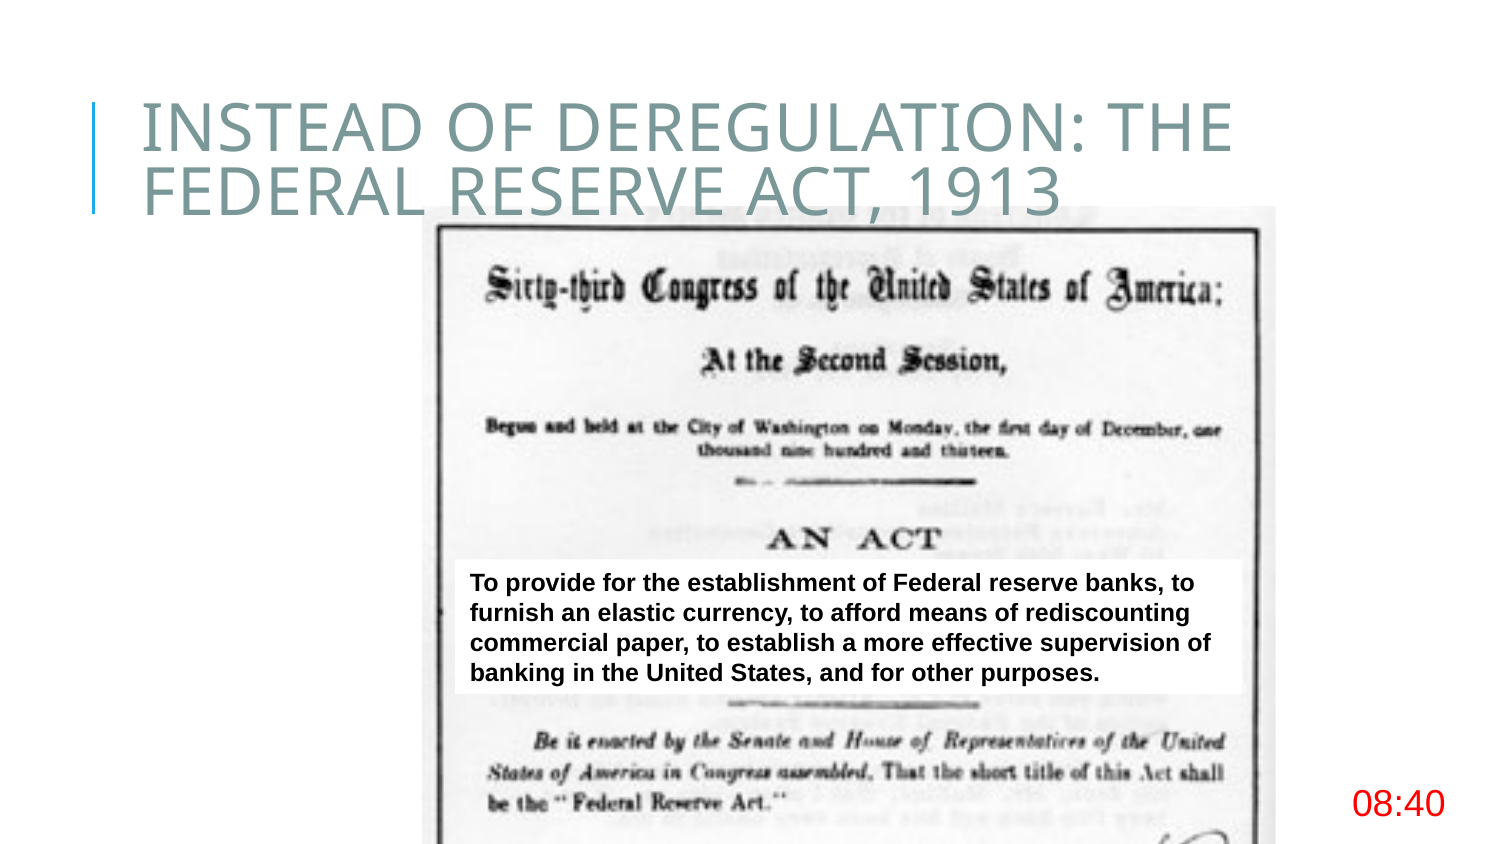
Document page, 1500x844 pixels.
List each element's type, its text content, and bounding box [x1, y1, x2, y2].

title Instead of deregulation: The Federal Reserve Act, 1913 [126, 71, 1322, 257]
text_box 08:40 [1337, 771, 1475, 832]
picture [421, 205, 1276, 844]
